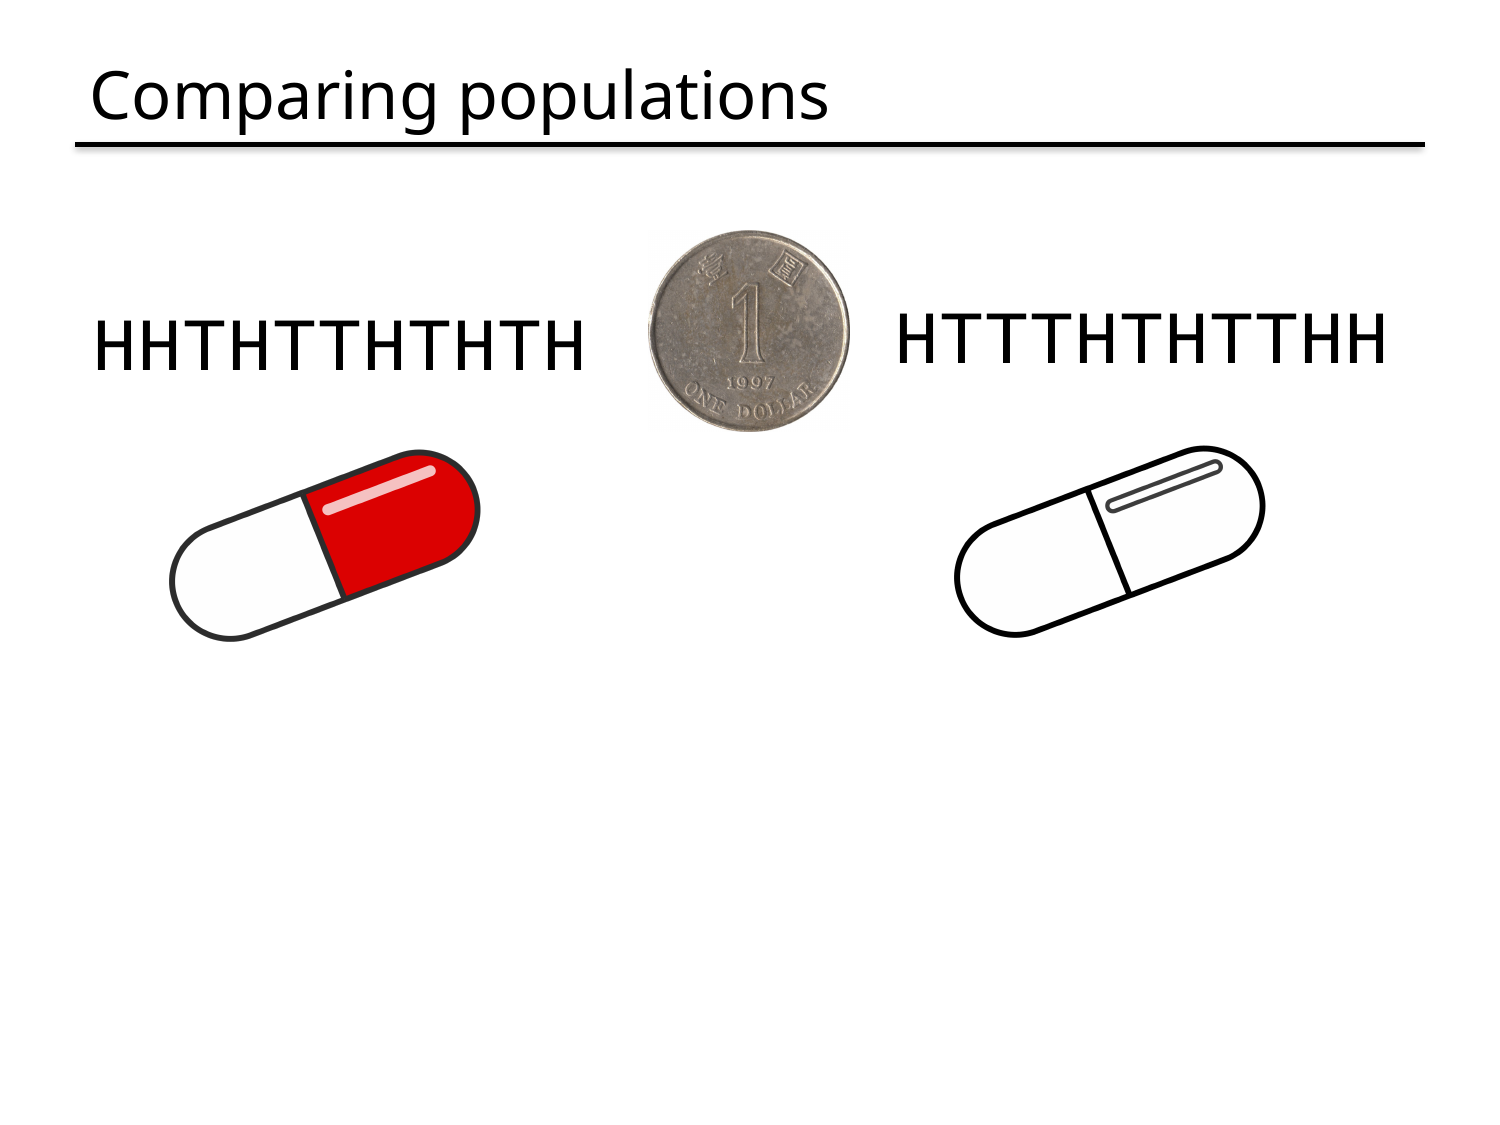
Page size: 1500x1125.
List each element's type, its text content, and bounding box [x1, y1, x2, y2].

picture [648, 230, 850, 432]
text_box HTTTHTHTTHH [879, 280, 1405, 386]
title Comparing populations [75, 45, 1425, 145]
picture [108, 320, 547, 813]
picture [894, 316, 1332, 809]
text_box HHTHTTHTHTH [77, 288, 603, 393]
